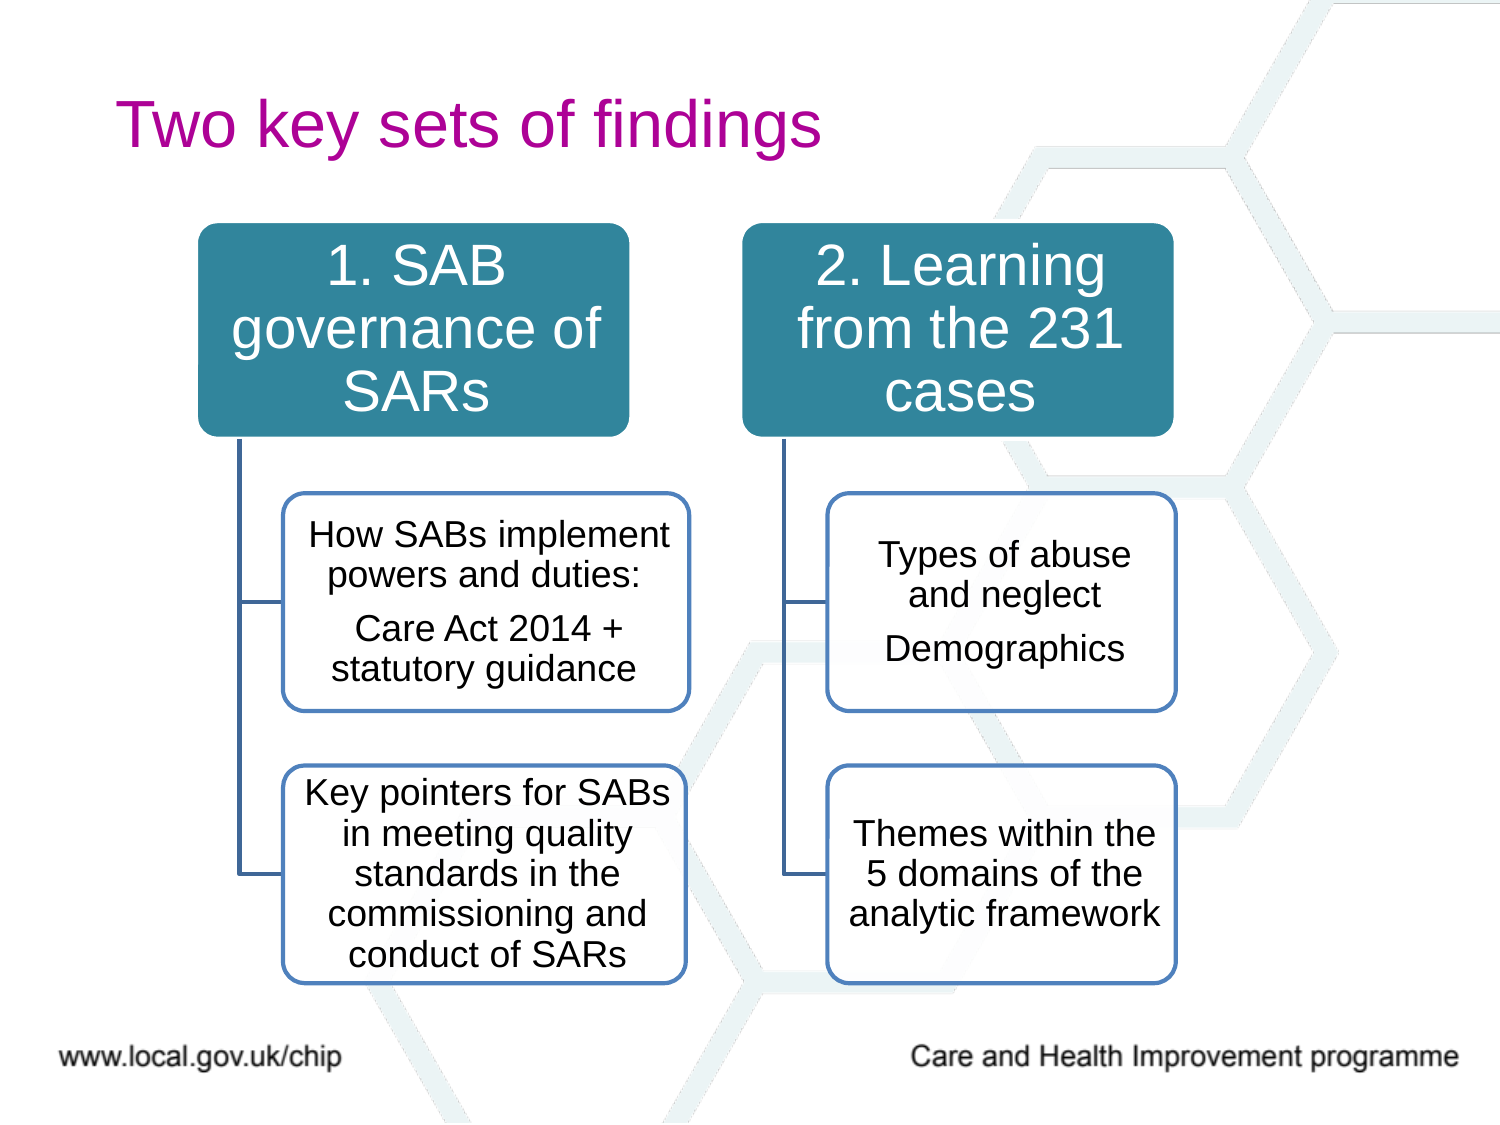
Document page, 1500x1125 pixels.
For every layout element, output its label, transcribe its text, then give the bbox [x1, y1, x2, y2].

text_box Two key sets of findings [101, 72, 839, 168]
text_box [36, 220, 1336, 984]
